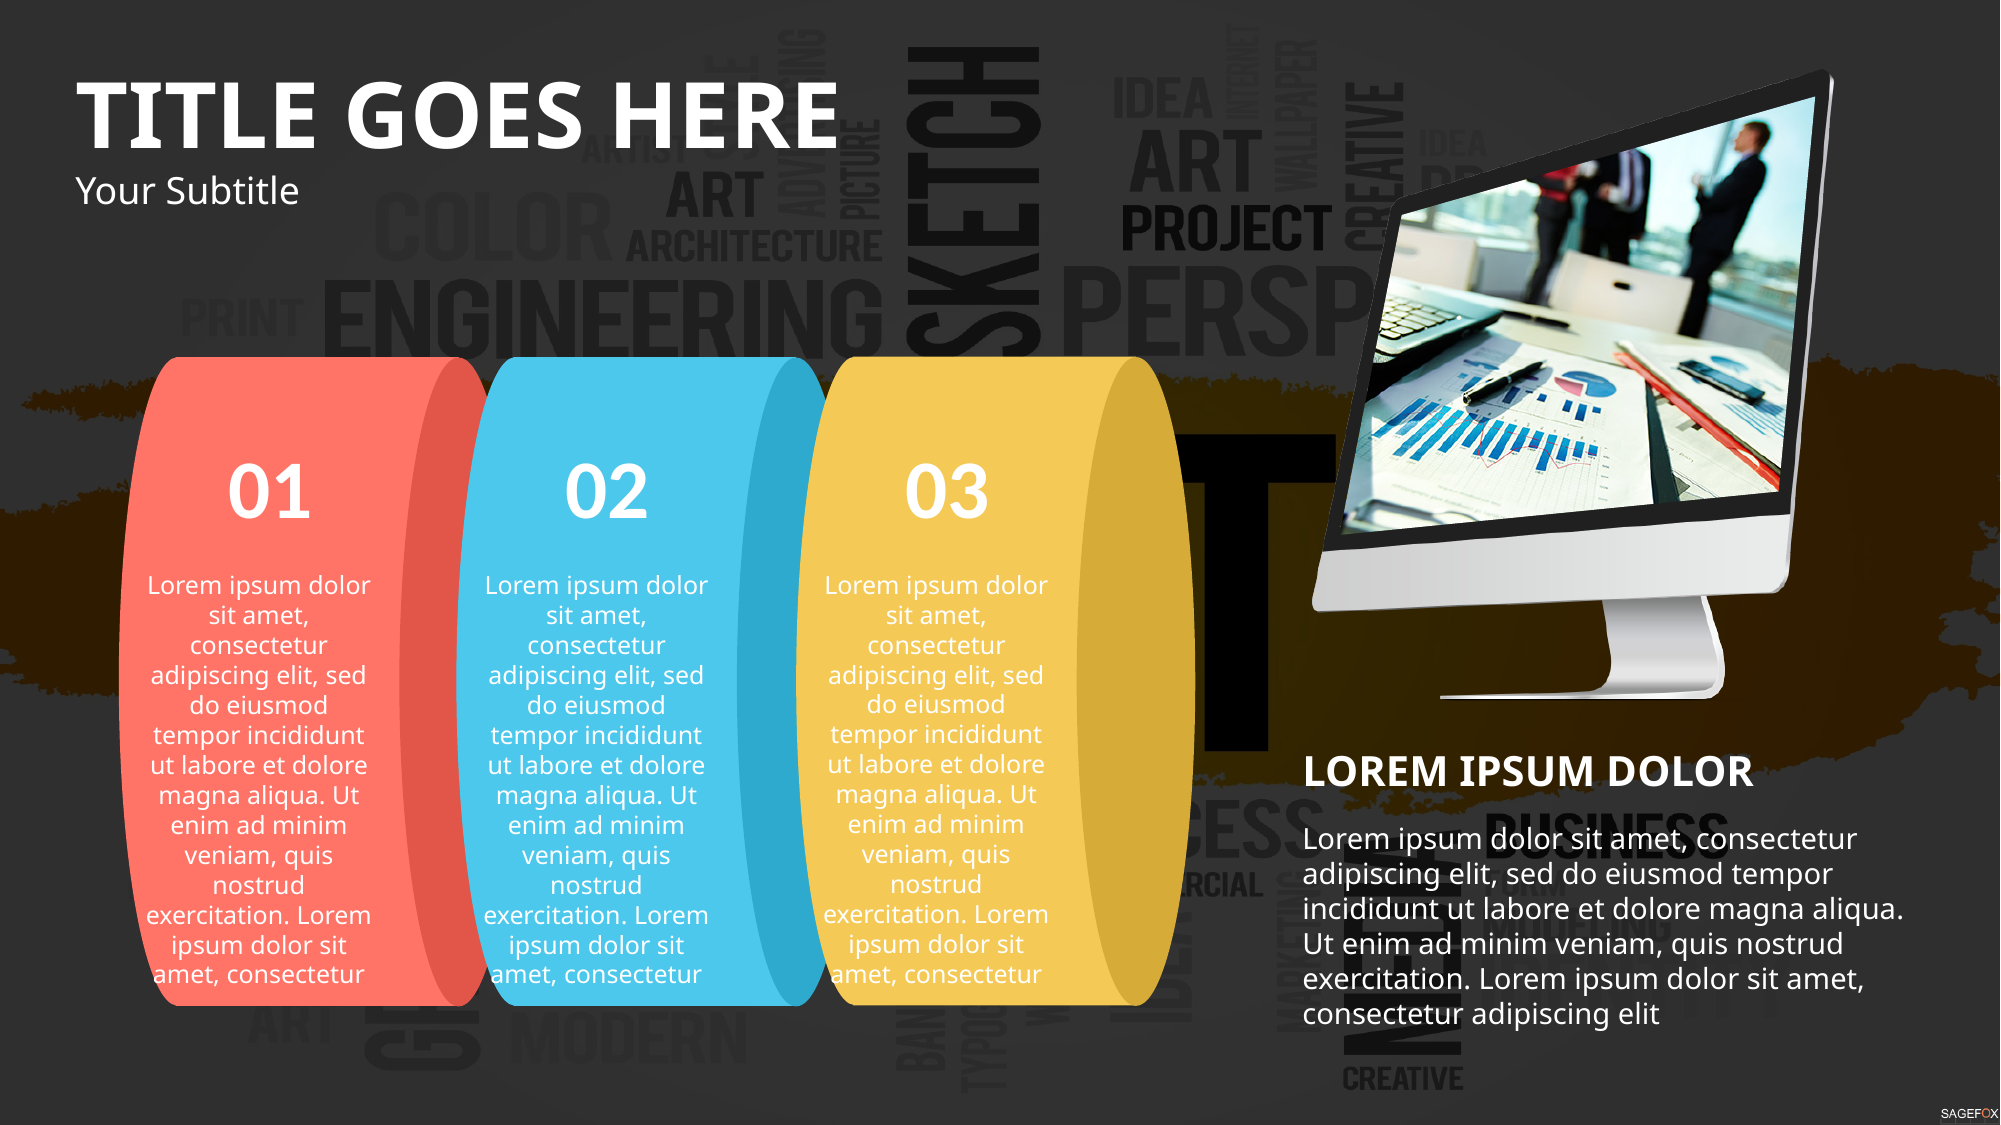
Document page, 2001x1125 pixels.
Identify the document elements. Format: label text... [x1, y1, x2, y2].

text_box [118, 356, 456, 1007]
text_box TITLE GOES HERE Your Subtitle [60, 49, 1036, 220]
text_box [796, 356, 1196, 1006]
picture [0, 0, 2001, 1125]
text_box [456, 356, 856, 1007]
text_box LOREM IPSUM DOLOR Lorem ipsum dolor sit amet, consectetur adipiscing elit, sed do eiusmod tempor incididunt ut labore et dolore magna aliqua. Ut enim ad minim veniam, quis nostrud exercitation. Lorem ipsum dolor sit amet, consectetur adipiscing elit [1287, 737, 1938, 1038]
